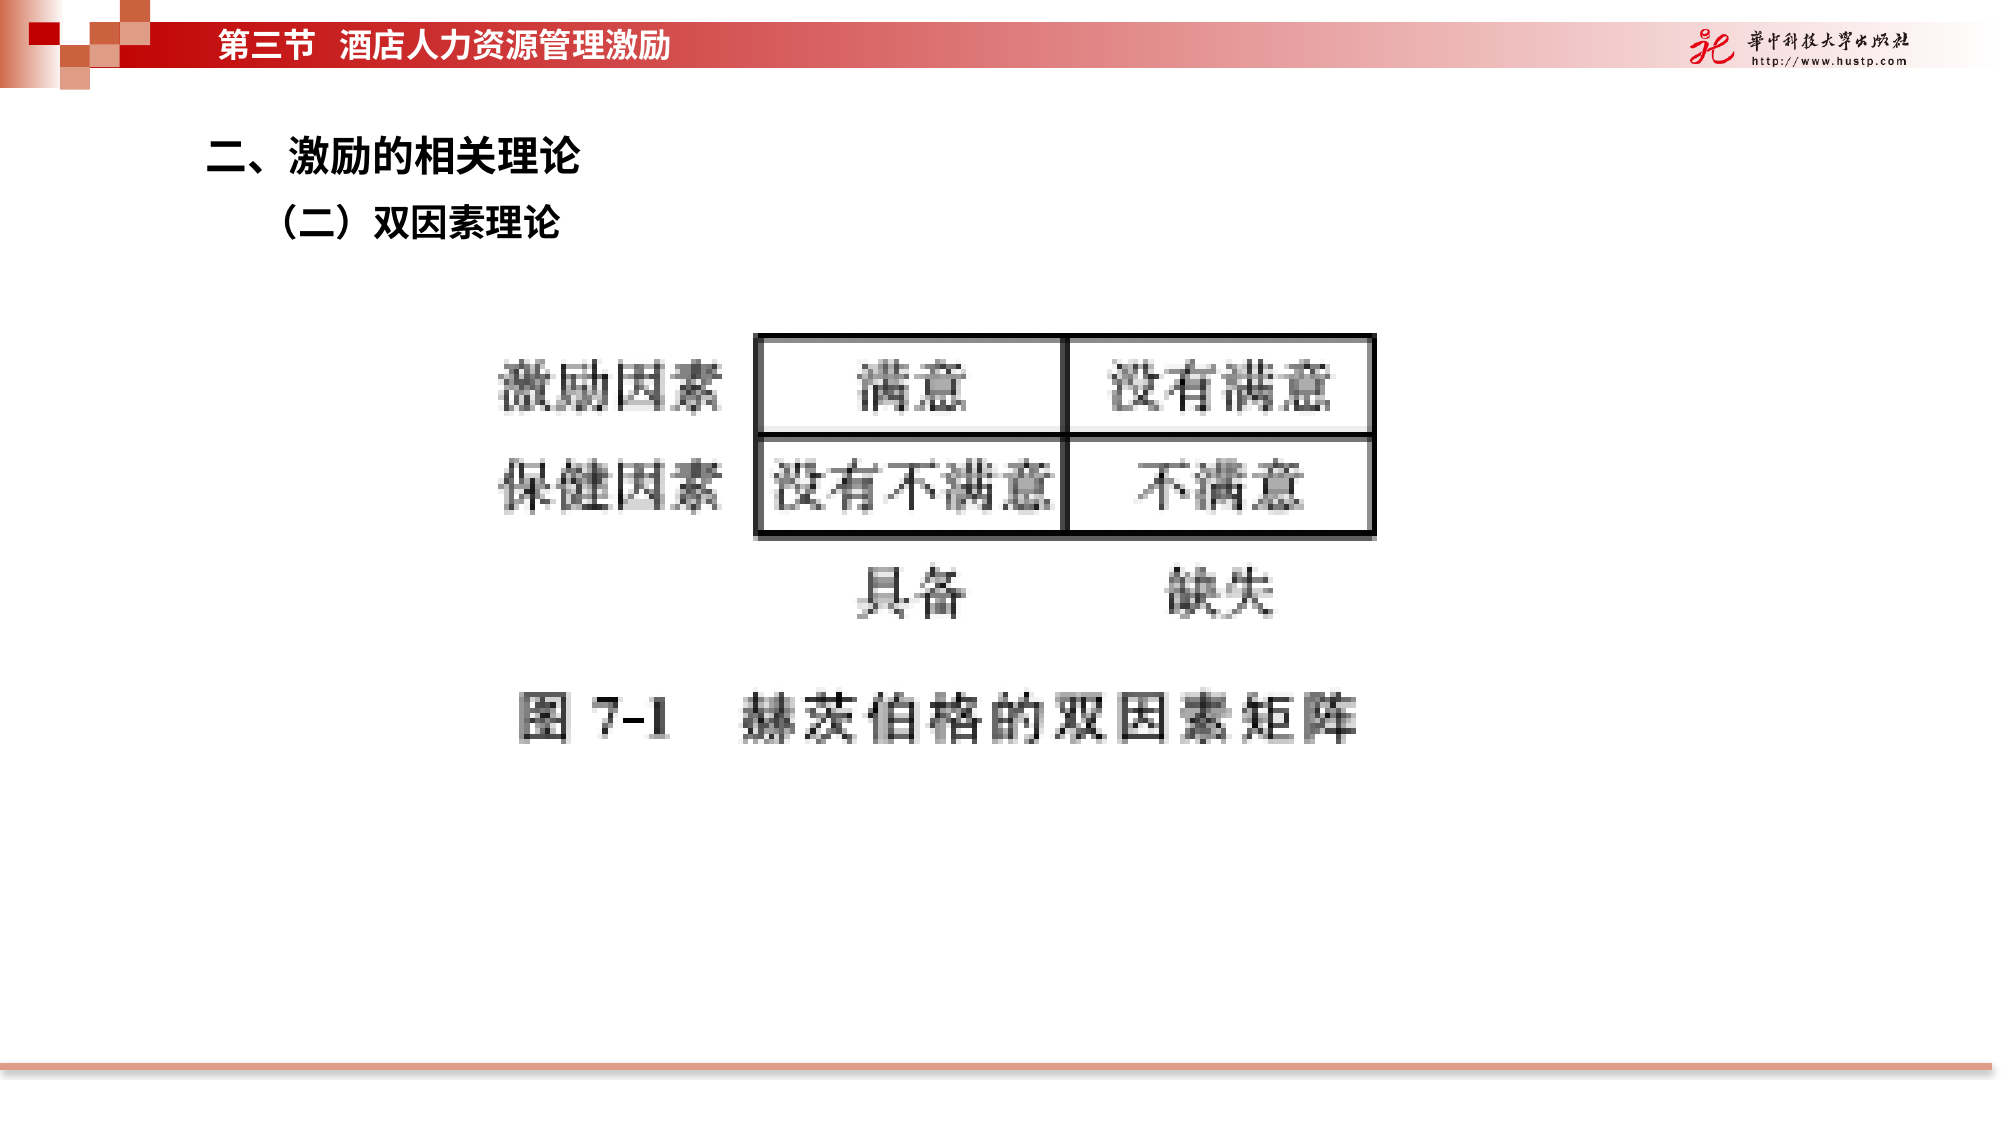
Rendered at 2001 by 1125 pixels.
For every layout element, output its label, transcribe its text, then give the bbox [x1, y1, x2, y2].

text_box （二）双因素理论 [246, 191, 576, 252]
text_box 二、激励的相关理论 [190, 122, 1066, 187]
picture [1661, 0, 1939, 90]
picture [399, 281, 1436, 807]
text_box 第三节 酒店人力资源管理激励 [202, 17, 971, 72]
